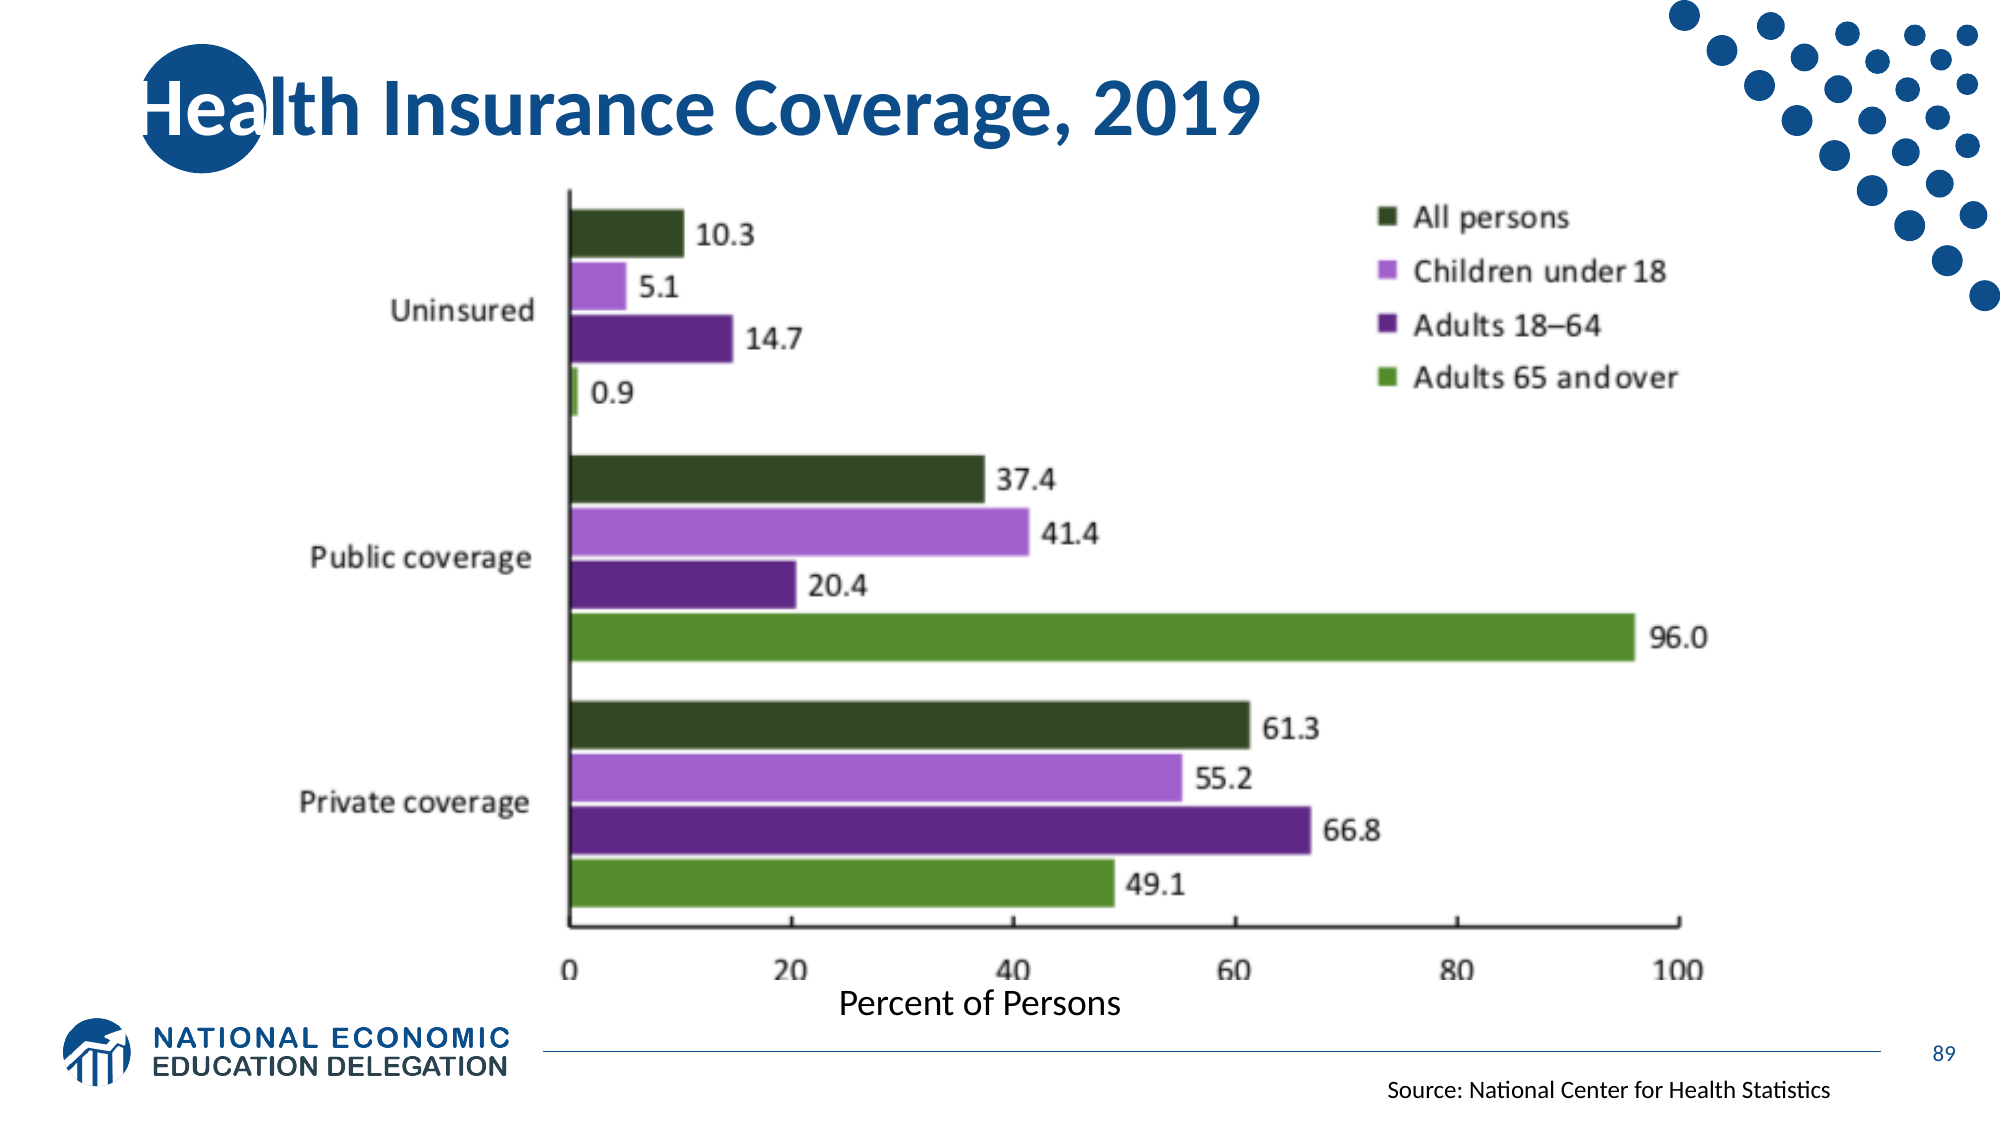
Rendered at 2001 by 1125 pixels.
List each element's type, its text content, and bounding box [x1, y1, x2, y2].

text_box Source: National Center for Health Statistics [1372, 1066, 1847, 1112]
picture [55, 1013, 520, 1091]
slide_number 89 [1521, 1022, 1972, 1082]
title Health Insurance Coverage, 2019 [117, 0, 1843, 218]
picture [289, 181, 1711, 980]
text_box Percent of Persons [824, 980, 1137, 1031]
